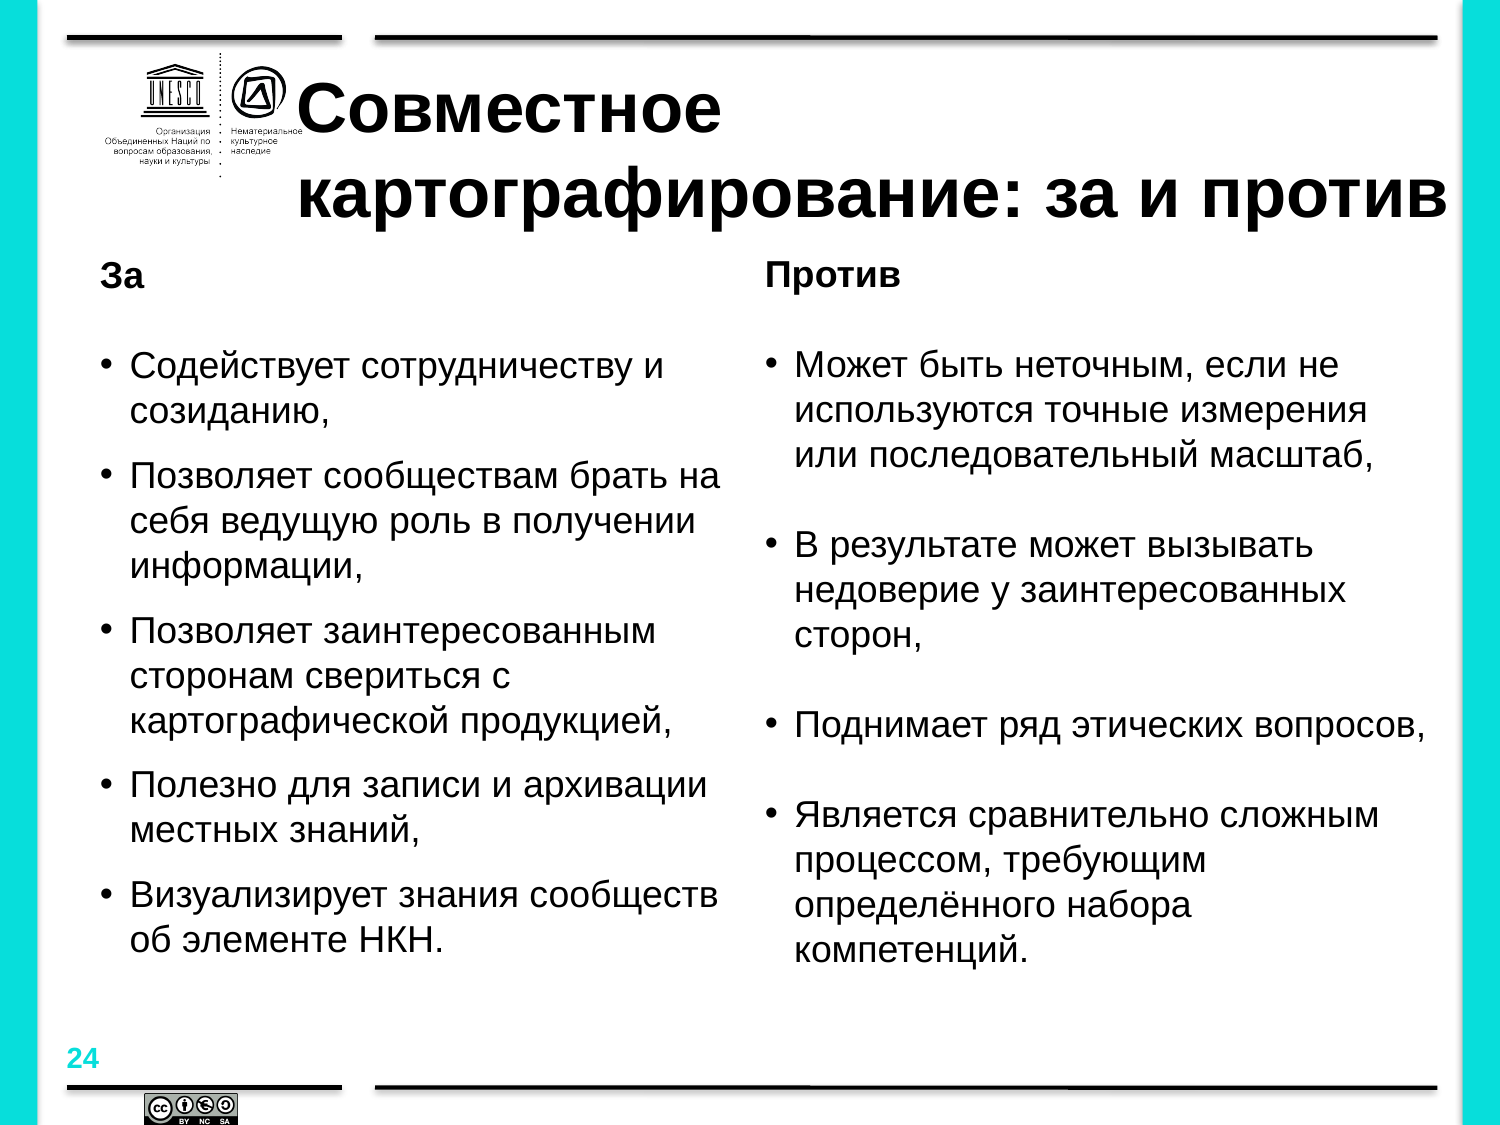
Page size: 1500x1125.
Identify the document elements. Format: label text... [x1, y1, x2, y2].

title Совместное картографирование: за и против [296, 61, 1459, 270]
text_box За Содействует сотрудничеству и созиданию, Позволяет сообществам брать на себя ведущую роль в получении информации, Позволяет заинтересованным сторонам свериться с картографической продукцией, Полезно для записи и архивации местных знаний, Визуализирует знания сообществ об элементе НКН. [85, 243, 750, 916]
text_box Против Может быть неточным, если не используются точные измерения или последовательный масштаб, В результате может вызывать недоверие у заинтересованных сторон, Поднимает ряд этических вопросов, Является сравнительно сложным процессом, требующим определённого набора компетенций. [749, 242, 1449, 884]
picture [144, 1093, 238, 1125]
picture [96, 53, 313, 187]
